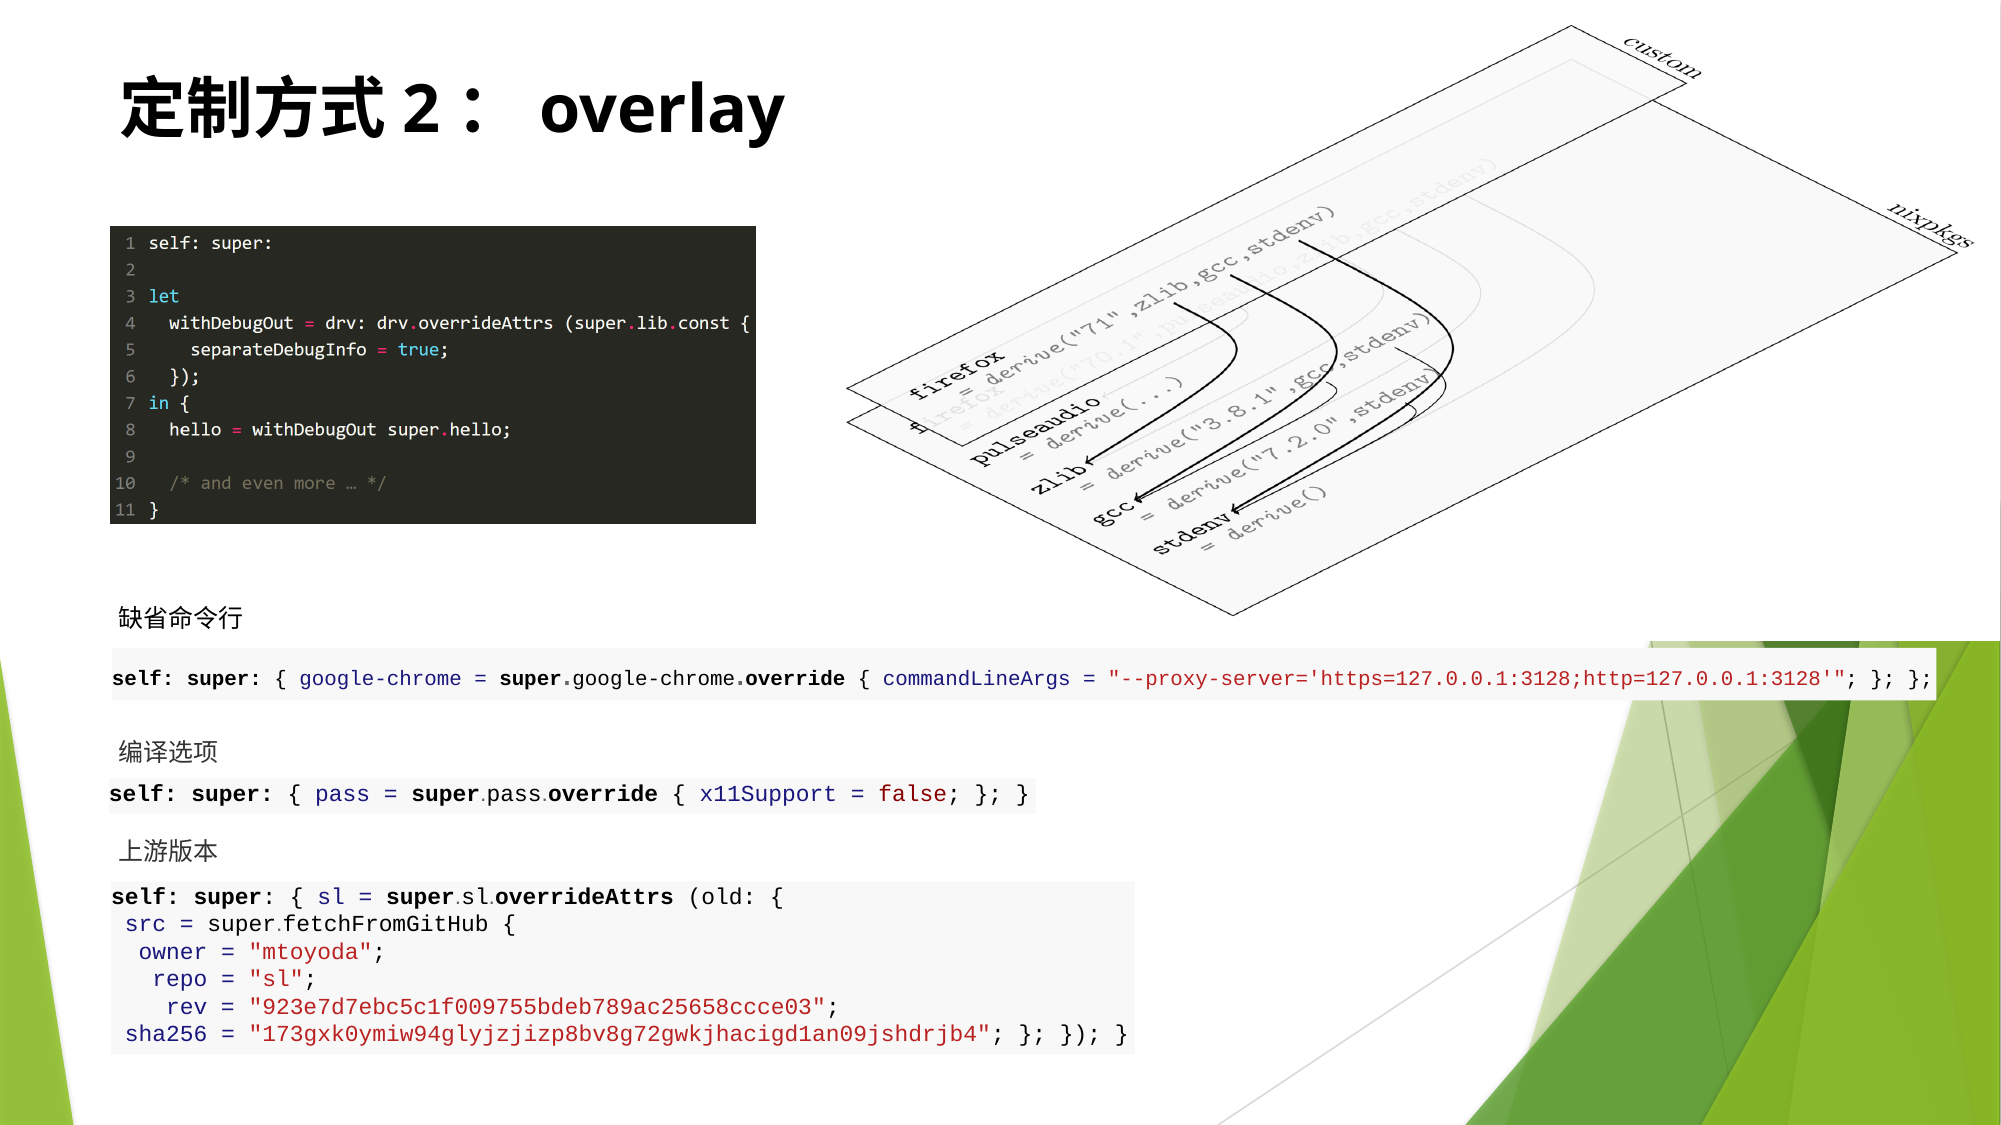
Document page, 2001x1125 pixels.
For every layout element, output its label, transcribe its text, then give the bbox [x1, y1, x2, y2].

picture [820, 0, 2000, 641]
picture [110, 225, 756, 525]
subtitle 定制方式2：overlay [119, 74, 816, 238]
text_box 上游版本 [103, 828, 299, 873]
text_box self: super: { pass = super.pass.override { x11Support = false; }; } [108, 778, 1036, 814]
text_box self: super: { sl = super.sl.overrideAttrs (old: { src = super.fetchFromGitHub { owner = "mtoyoda"; repo = "sl"; rev = "923e7d7ebc5c1f009755bdeb789ac25658ccce03"; sha256 = "173gxk0ymiw94glyjzjizp8bv8g72gwkjhacigd1an09jshdrjb4"; }; }); } [111, 881, 1135, 1054]
text_box 编译选项 [103, 729, 299, 774]
text_box self: super: { google-chrome = super.google-chrome.override { commandLineArgs = "--proxy-server='https=127.0.0.1:3128;http=127.0.0.1:3128'"; }; }; [111, 647, 1937, 701]
text_box 缺省命令行 [103, 595, 299, 640]
